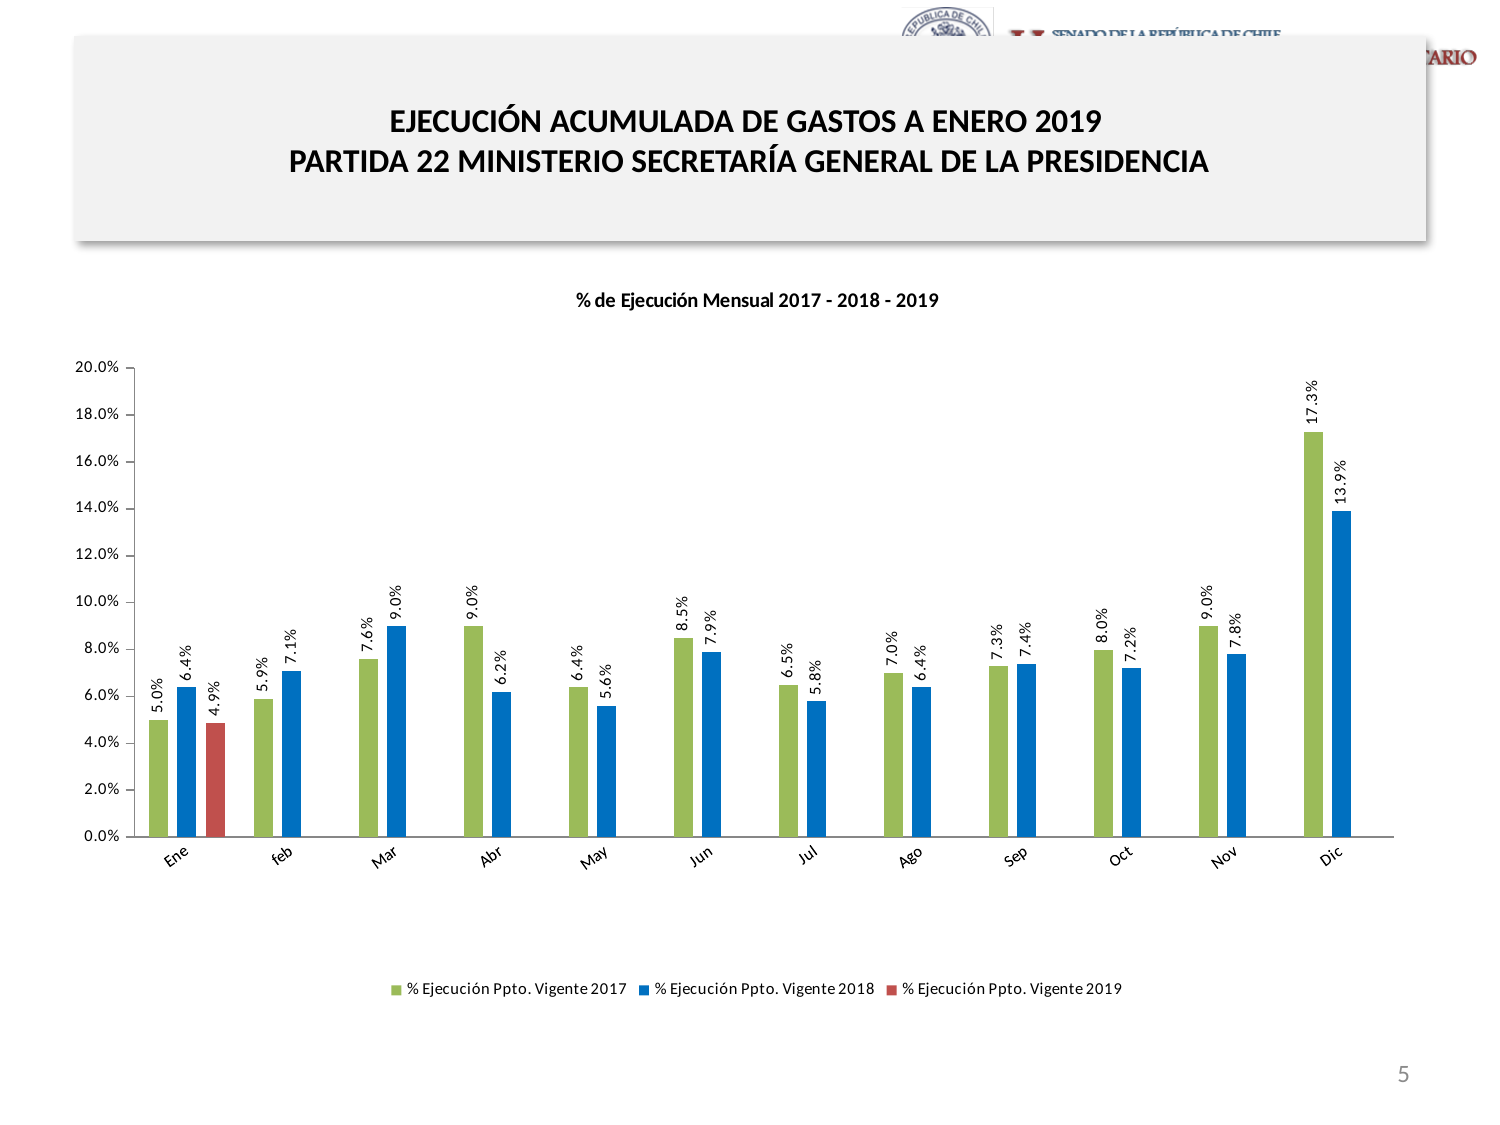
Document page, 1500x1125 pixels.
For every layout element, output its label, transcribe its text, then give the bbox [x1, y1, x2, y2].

slide_number 5 [1074, 1042, 1425, 1103]
chart [74, 262, 1426, 1006]
title EJECUCIÓN ACUMULADA DE GASTOS A ENERO 2019 PARTIDA 22 MINISTERIO SECRETARÍA GENERAL DE LA PRESIDENCIA [75, 36, 1425, 241]
picture [901, 3, 1500, 117]
